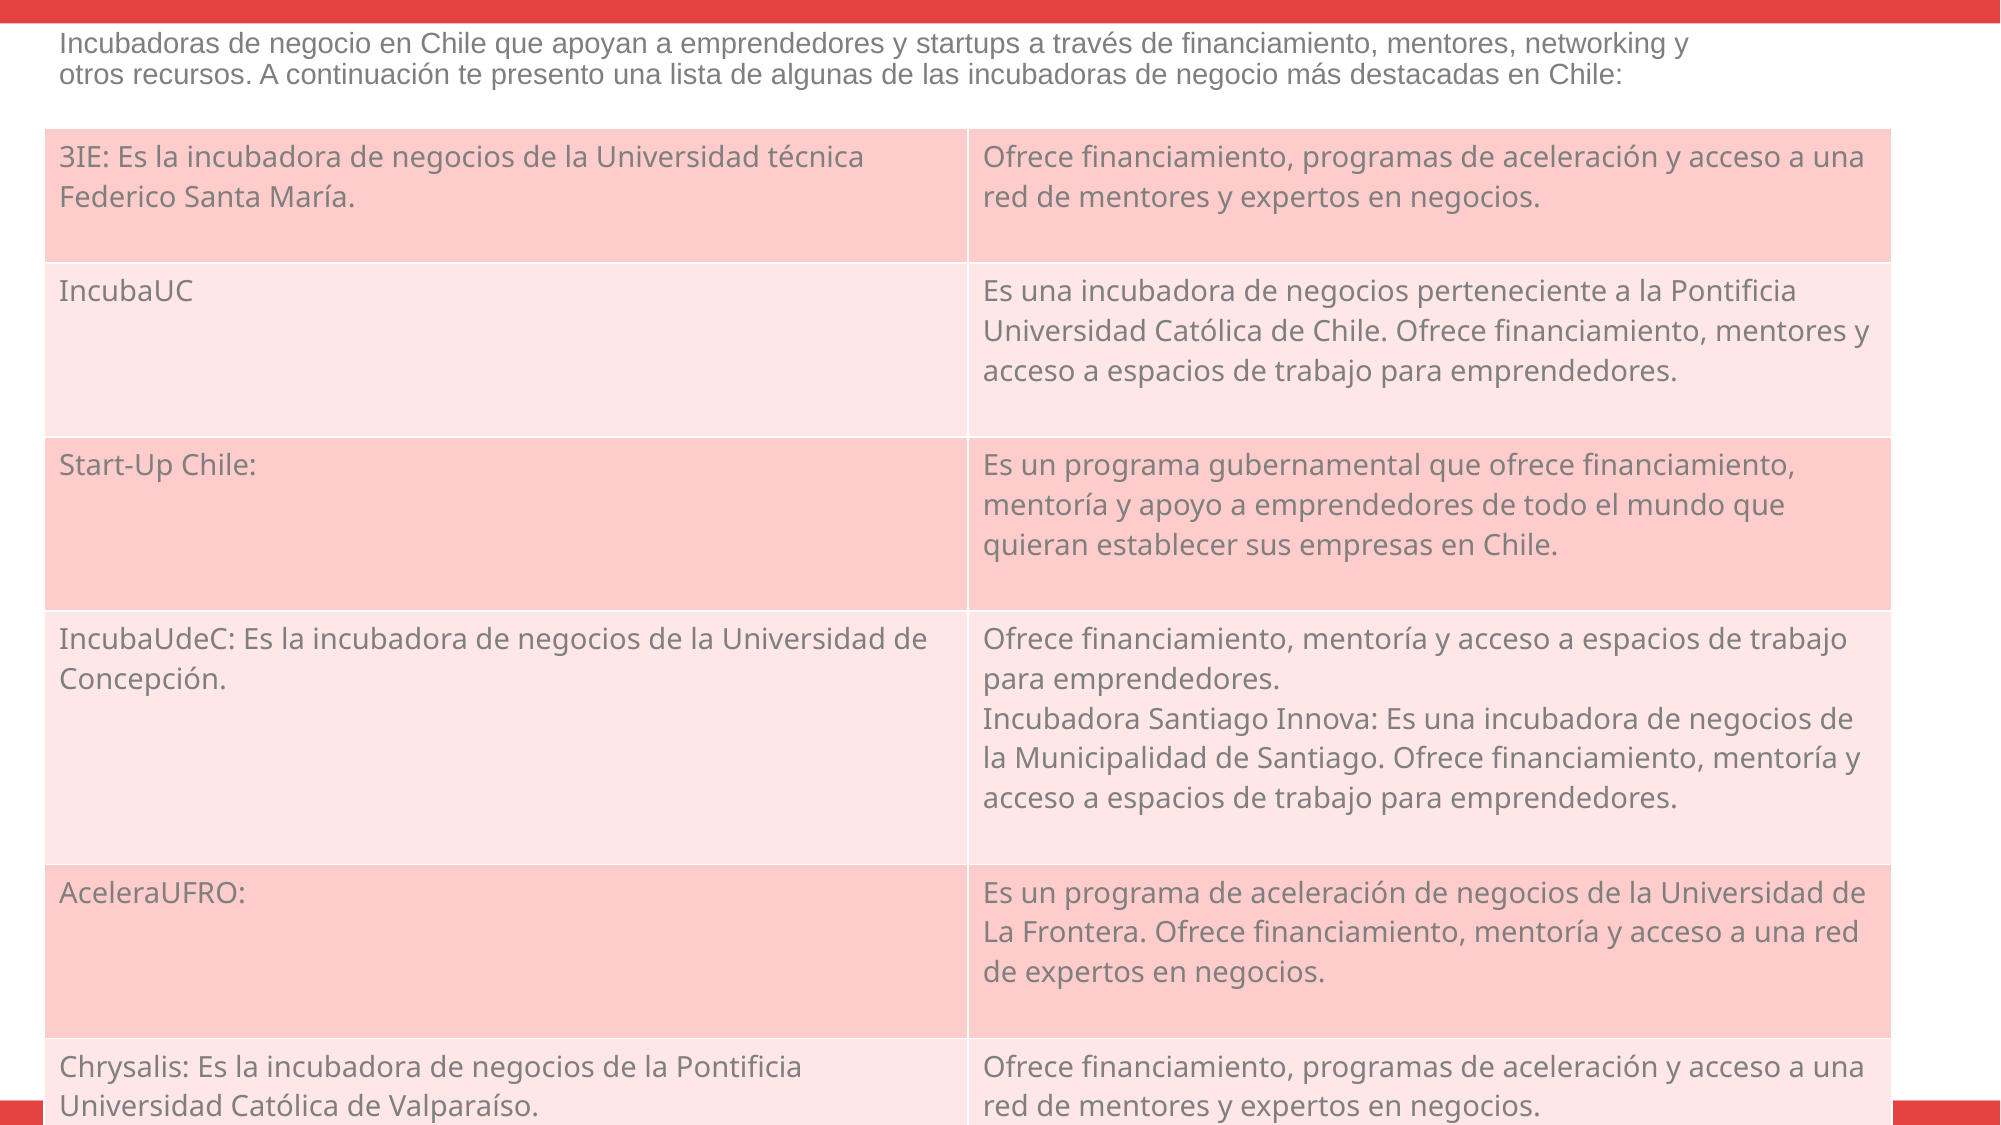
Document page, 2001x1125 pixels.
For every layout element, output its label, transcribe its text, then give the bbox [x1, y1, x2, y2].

table_header Ofrece financiamiento, programas de aceleración y acceso a una red de mentores y expertos en negocios. [969, 129, 1891, 262]
table_header 3IE: Es la incubadora de negocios de la Universidad técnica Federico Santa María. [45, 129, 967, 262]
table_cell IncubaUdeC: Es la incubadora de negocios de la Universidad de Concepción. [45, 612, 967, 864]
picture [0, 0, 2001, 1125]
table_cell Start-Up Chile: [45, 438, 967, 610]
table_cell Ofrece financiamiento, mentoría y acceso a espacios de trabajo para emprendedores. Incubadora Santiago Innova: Es una incubadora de negocios de la Municipalidad de Santiago. Ofrece financiamiento, mentoría y acceso a espacios de trabajo para emprendedores. [969, 612, 1891, 864]
table_cell Es un programa de aceleración de negocios de la Universidad de La Frontera. Ofrece financiamiento, mentoría y acceso a una red de expertos en negocios. [969, 865, 1891, 1038]
table_cell AceleraUFRO: [45, 865, 967, 1038]
title Incubadoras de negocio en Chile que apoyan a emprendedores y startups a través de financiamiento, mentores, networking y otros recursos. A continuación te presento una lista de algunas de las incubadoras de negocio más destacadas en Chile: [44, 26, 1770, 128]
table_cell IncubaUC [45, 264, 967, 436]
table_cell Chrysalis: Es la incubadora de negocios de la Pontificia Universidad Católica de Valparaíso. [45, 1039, 967, 1125]
table_cell Es una incubadora de negocios perteneciente a la Pontificia Universidad Católica de Chile. Ofrece financiamiento, mentores y acceso a espacios de trabajo para emprendedores. [969, 264, 1891, 436]
table_cell Ofrece financiamiento, programas de aceleración y acceso a una red de mentores y expertos en negocios. [969, 1039, 1891, 1125]
table_cell Es un programa gubernamental que ofrece financiamiento, mentoría y apoyo a emprendedores de todo el mundo que quieran establecer sus empresas en Chile. [969, 438, 1891, 610]
